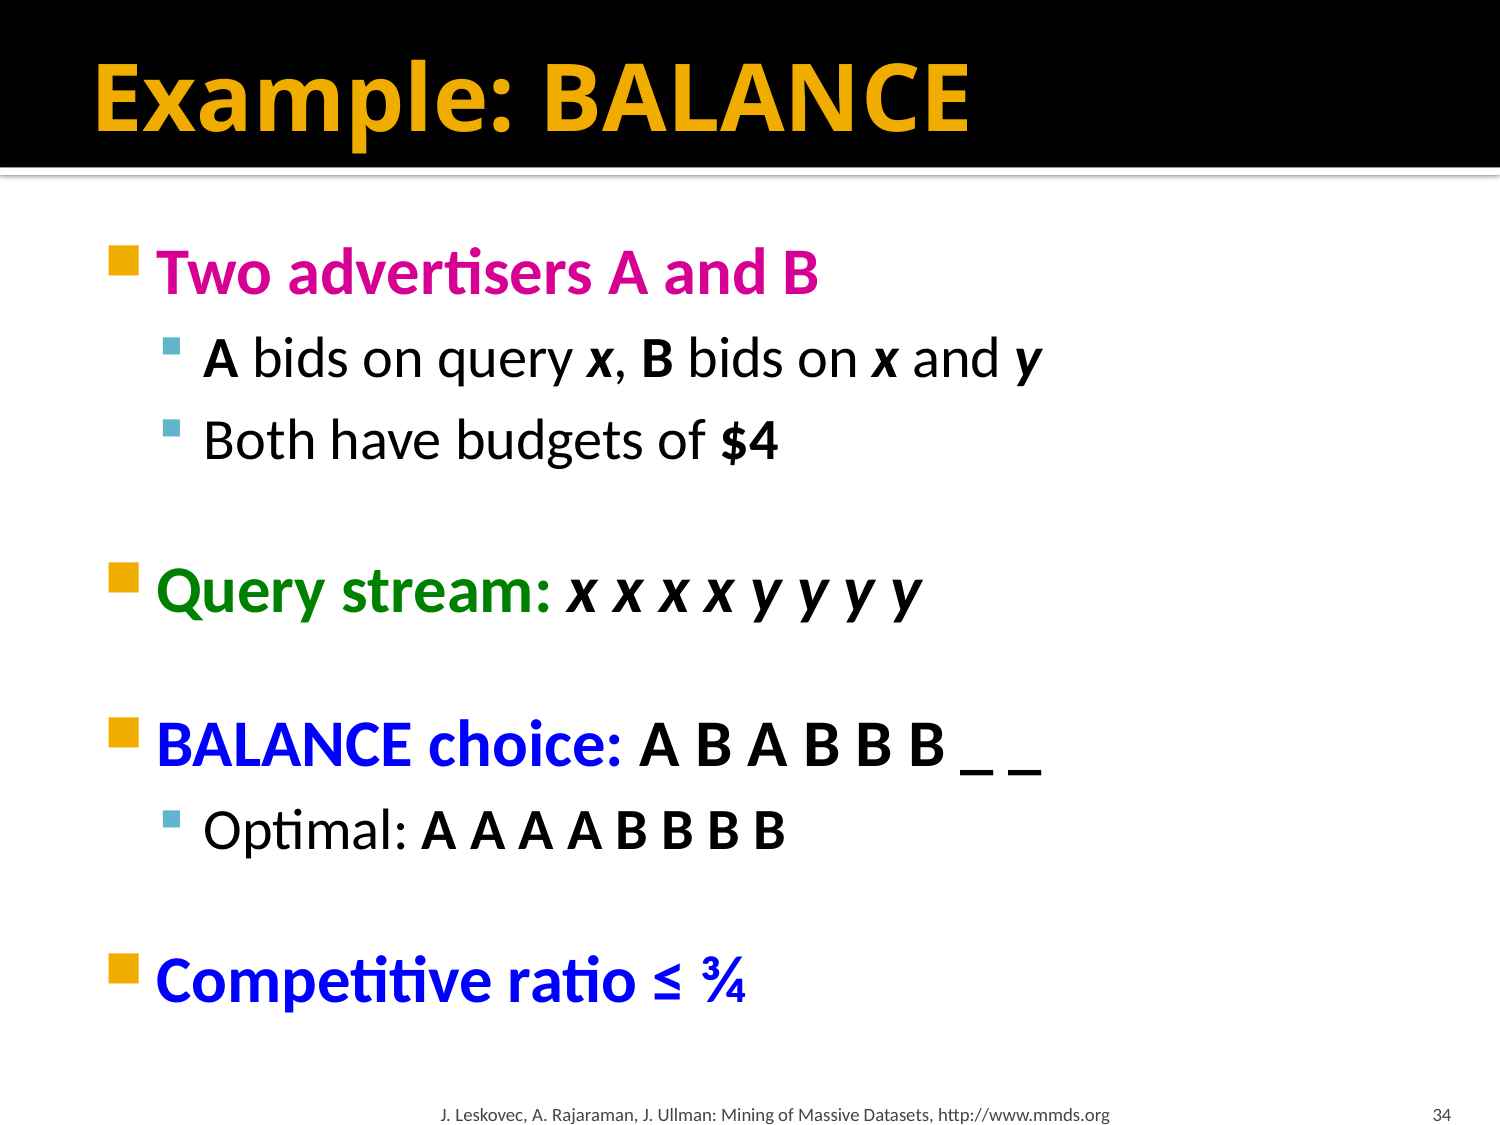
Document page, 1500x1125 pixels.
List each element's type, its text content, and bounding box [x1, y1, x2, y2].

footer J. Leskovec, A. Rajaraman, J. Ullman: Mining of Massive Datasets, http://www.mmds.org [433, 1080, 1337, 1125]
slide_number 34 [1345, 1080, 1467, 1125]
list Two advertisers A and B A bids on query x, B bids on x and y Both have budgets of $4 Query stream: x x x x y y y y BALANCE choice: A B A B B B _ _ Optimal: A A A A B B B B Competitive ratio ≤ ¾ [75, 212, 1425, 1075]
title Example: BALANCE [75, 12, 1425, 175]
